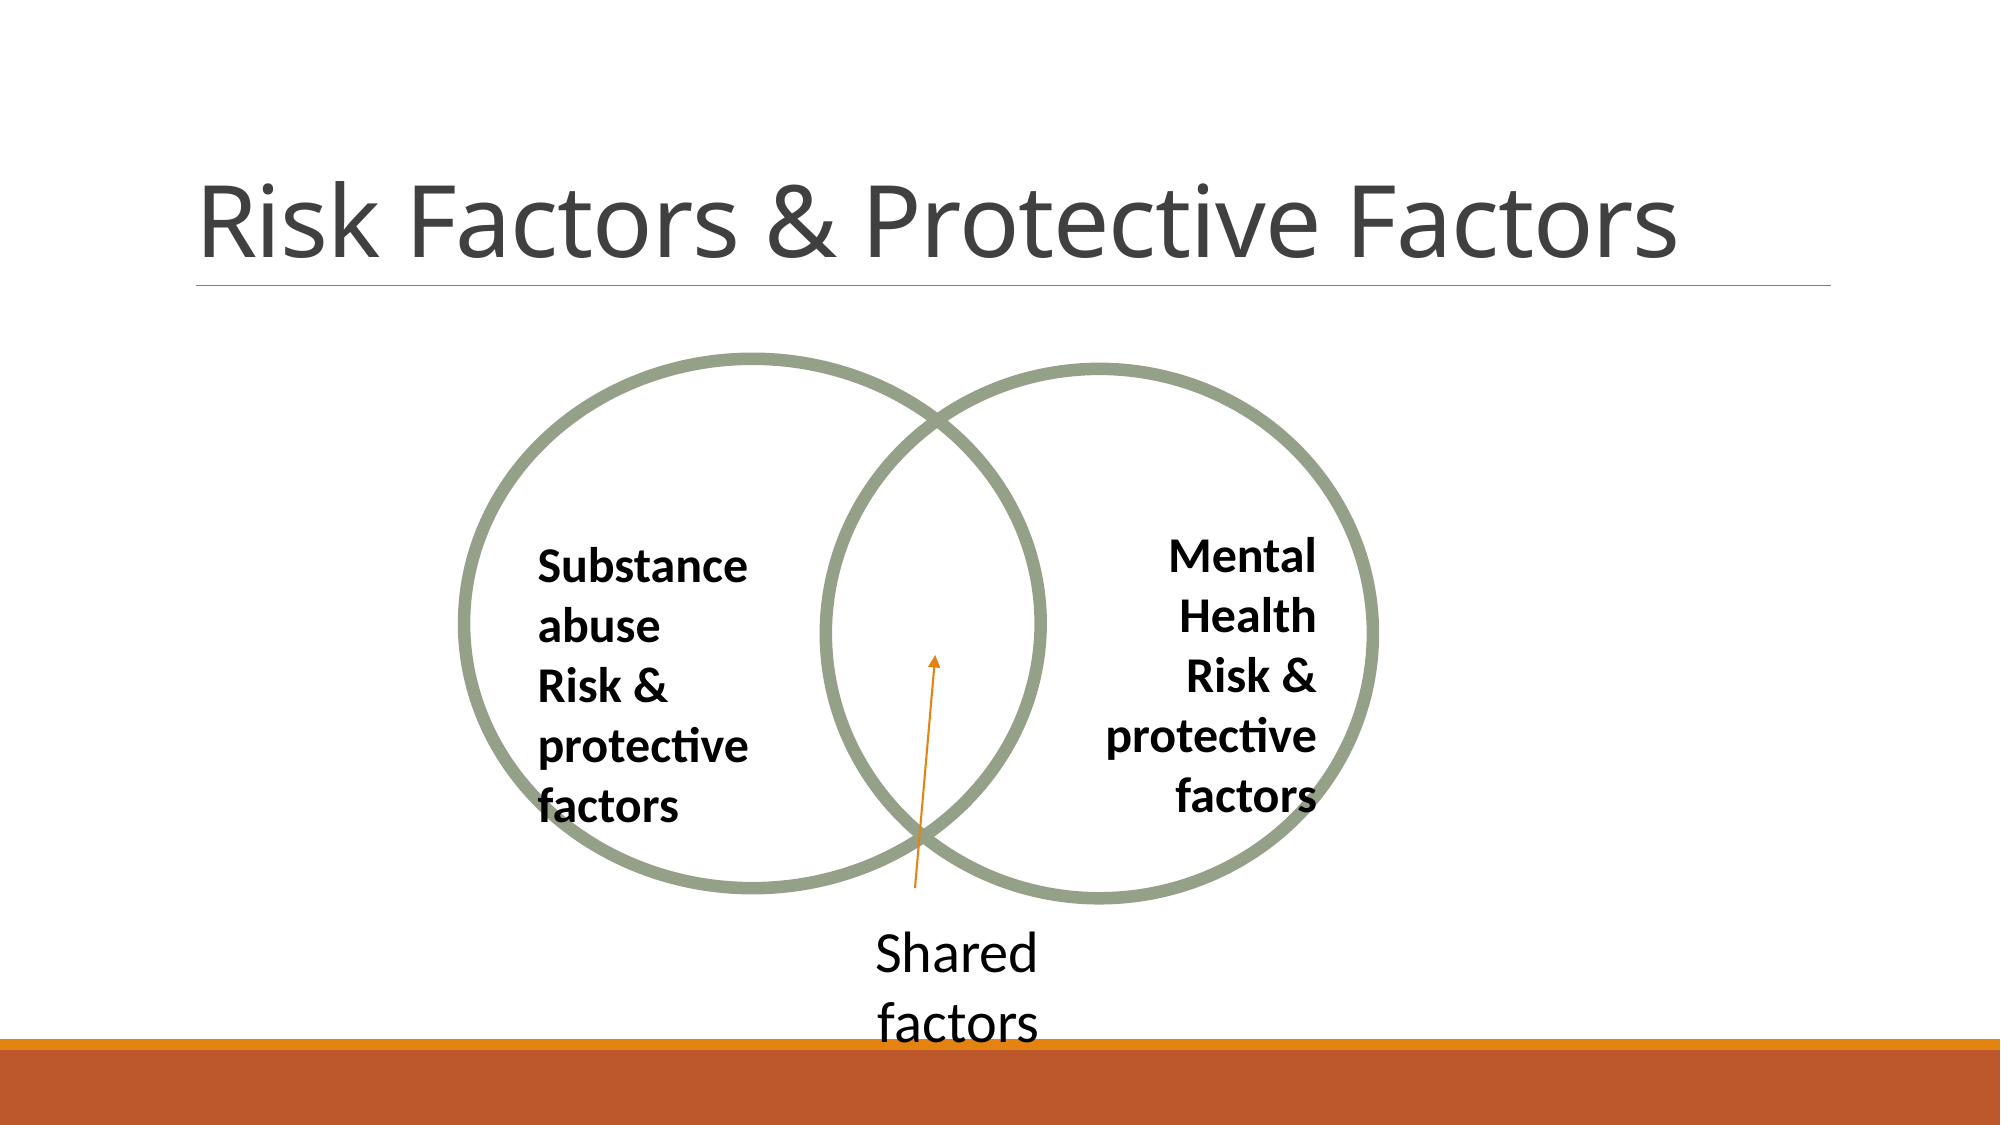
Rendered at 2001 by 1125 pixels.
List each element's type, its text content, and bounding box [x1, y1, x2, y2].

title Risk Factors & Protective Factors [180, 47, 1830, 285]
text_box Substance abuse Risk & protective factors [522, 524, 839, 840]
text_box Shared factors [775, 906, 1054, 1061]
text_box [839, 367, 1375, 900]
text_box [462, 357, 937, 785]
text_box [914, 654, 936, 889]
text_box [584, 722, 911, 890]
text_box Mental Health Risk & protective factors [1053, 514, 1332, 830]
